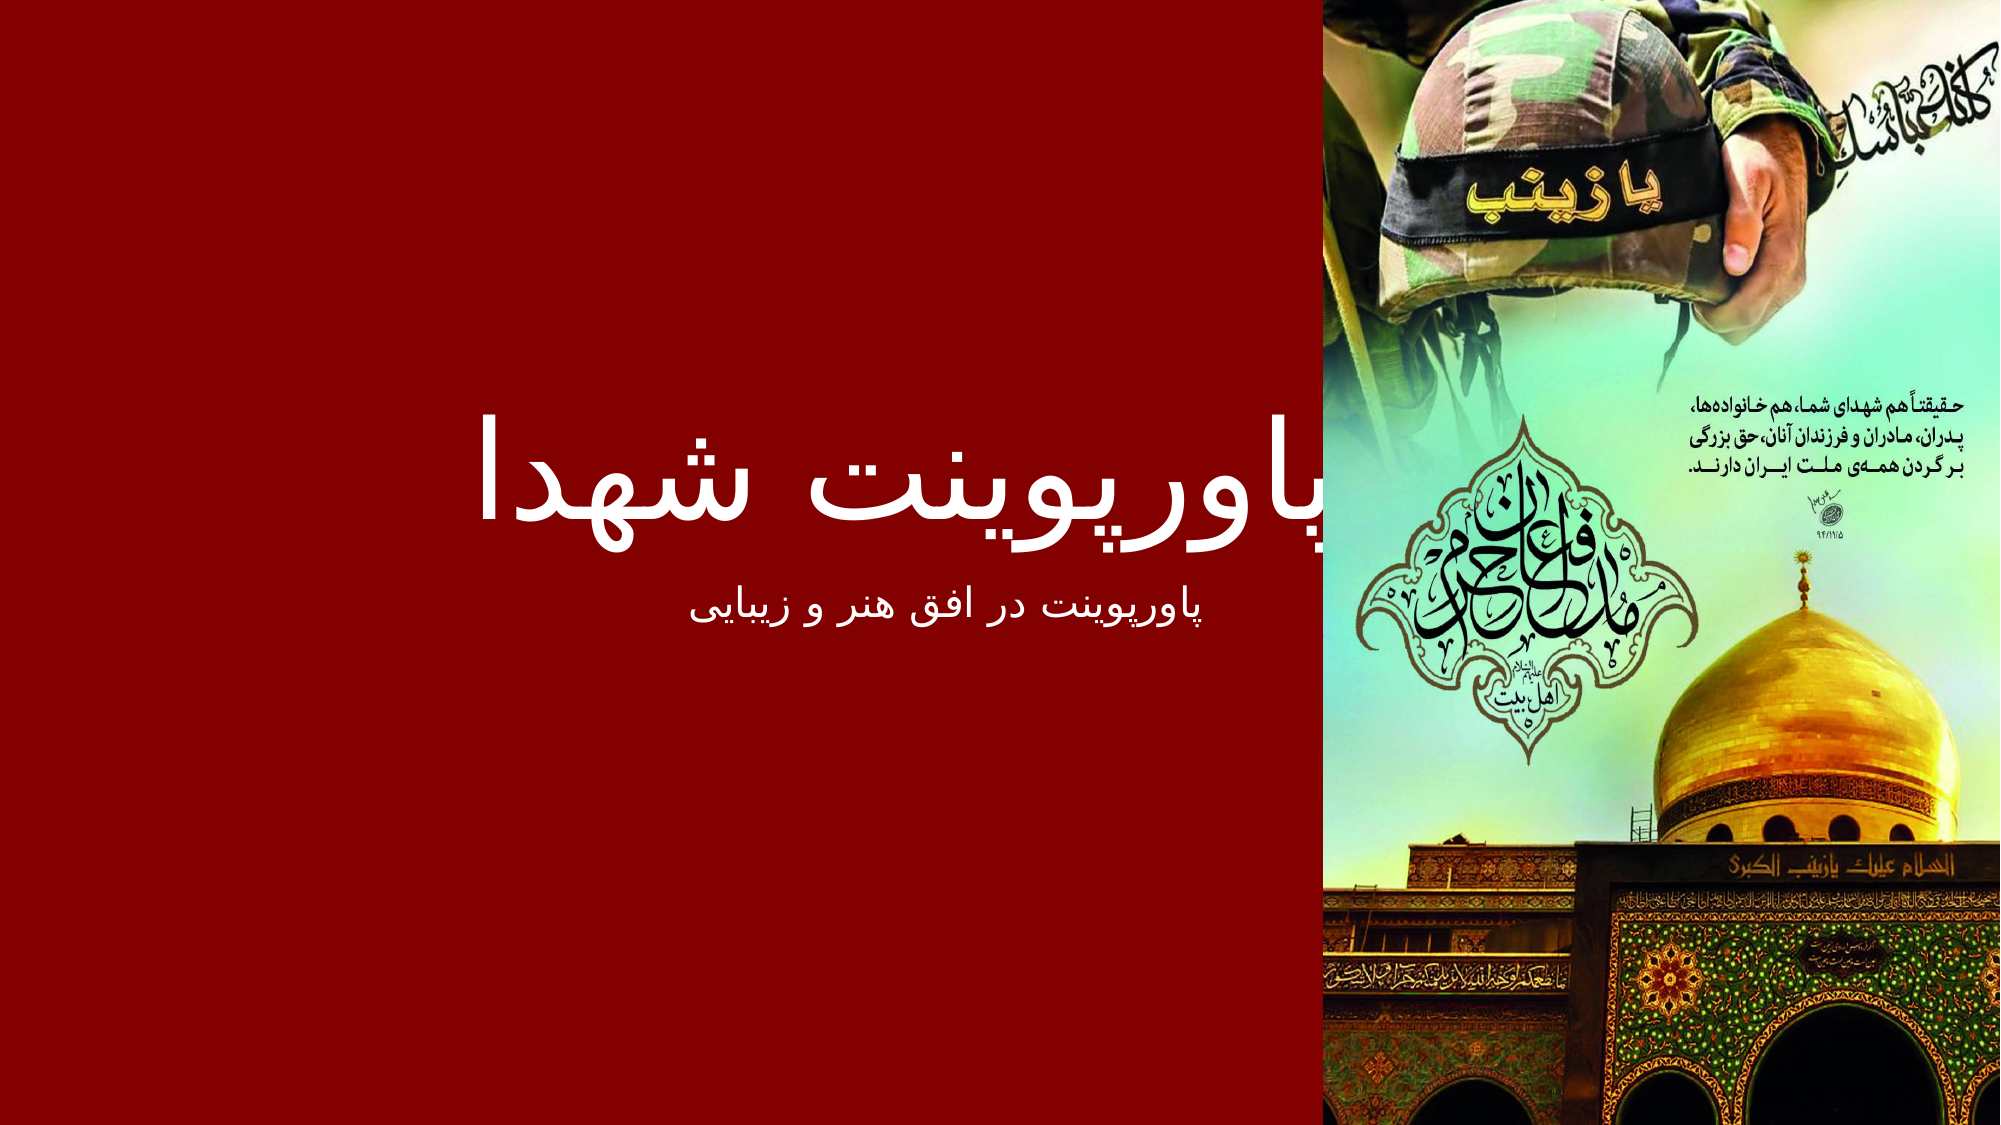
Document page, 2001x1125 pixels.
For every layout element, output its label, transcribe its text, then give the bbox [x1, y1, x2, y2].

text_box پاورپوینت در افق هنر و زیبایی [488, 568, 1323, 634]
picture [1323, 0, 2000, 1125]
text_box پاورپوینت شهدا [277, 374, 1323, 554]
